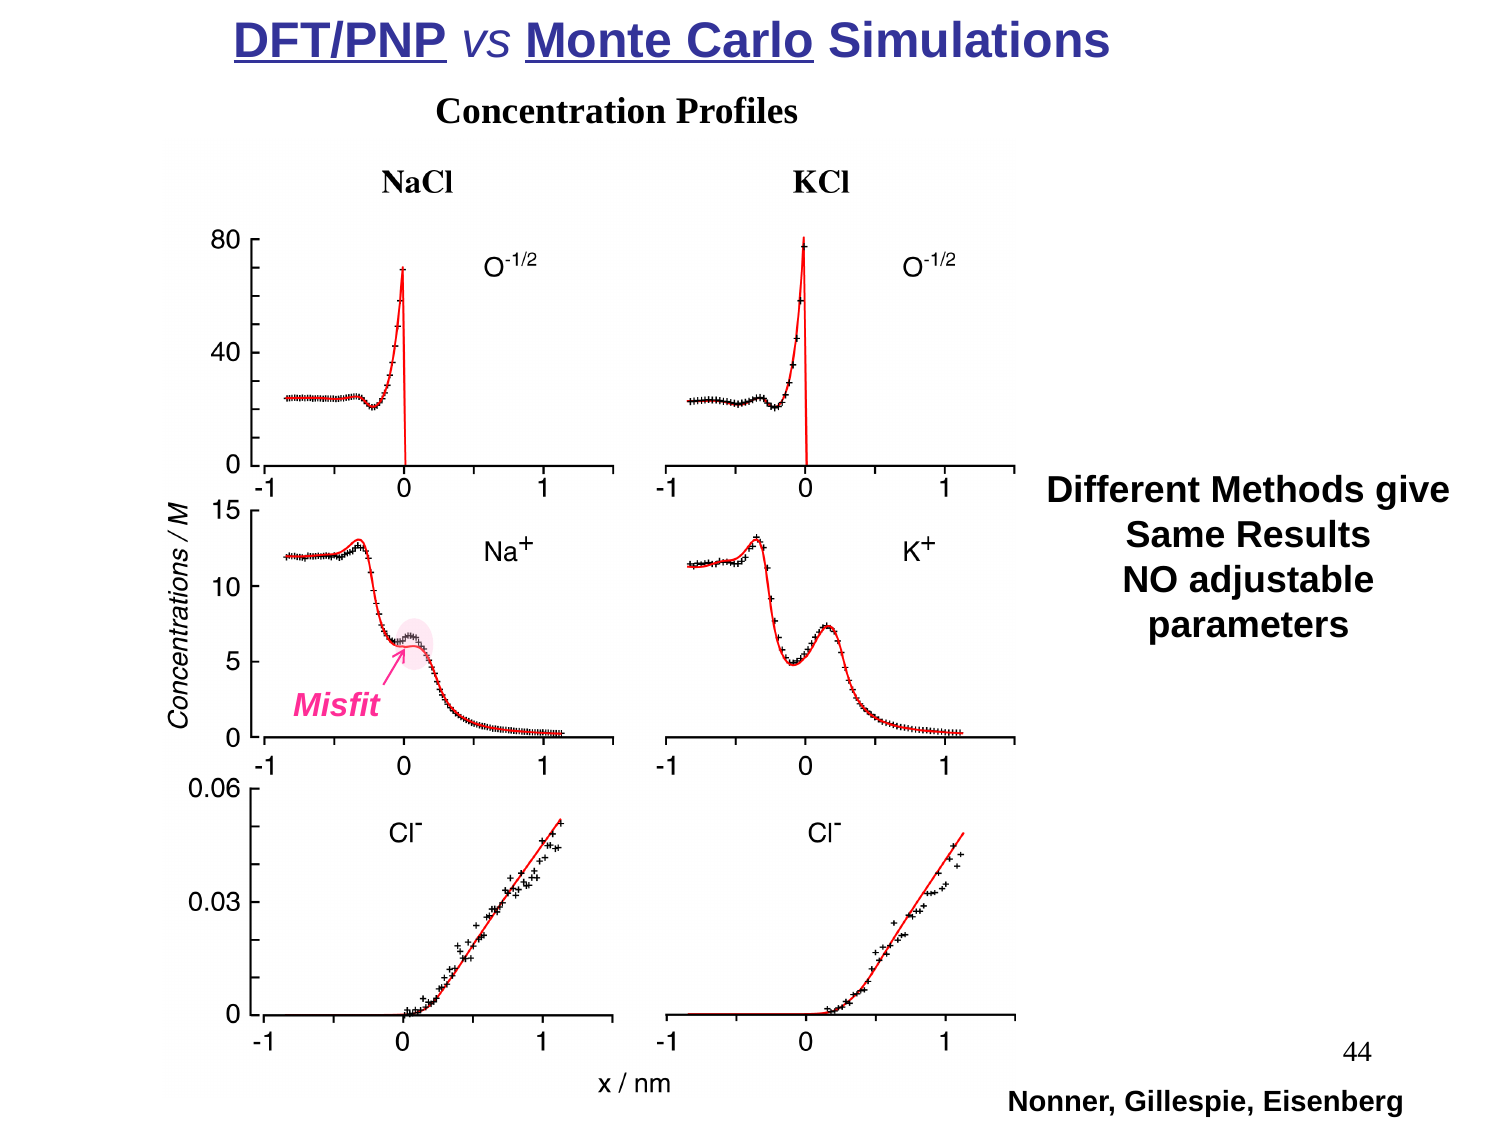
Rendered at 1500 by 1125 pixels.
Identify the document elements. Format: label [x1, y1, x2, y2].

text_box [97, 0, 1500, 1125]
